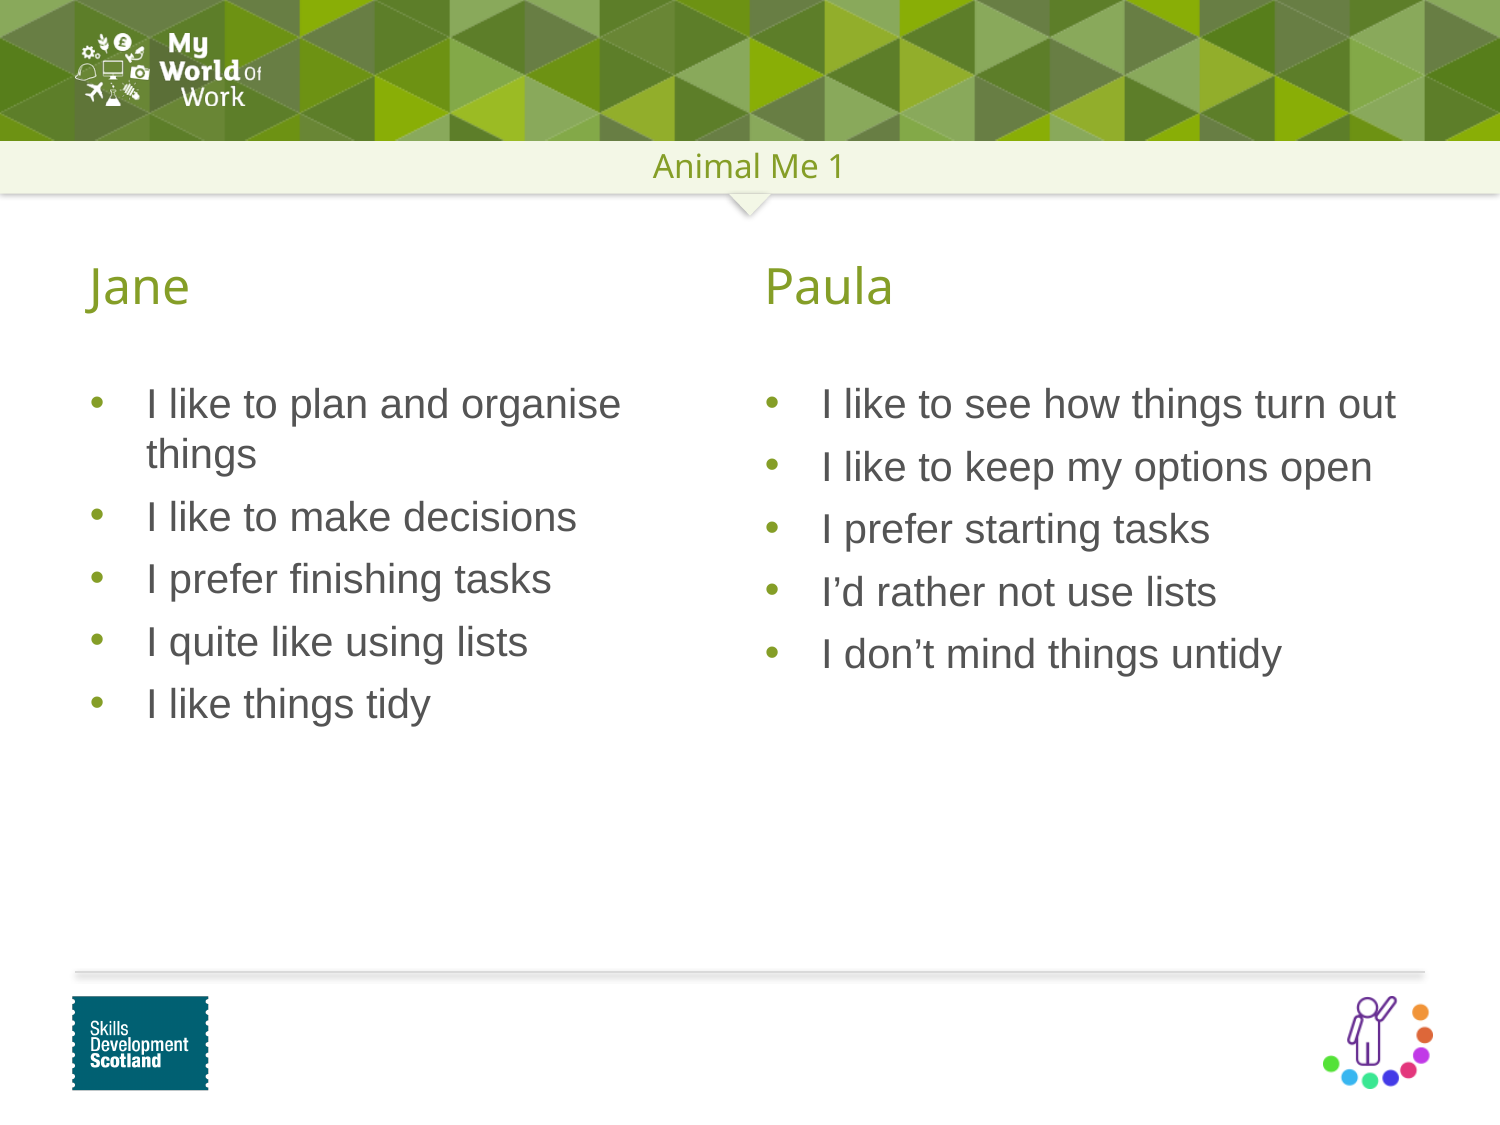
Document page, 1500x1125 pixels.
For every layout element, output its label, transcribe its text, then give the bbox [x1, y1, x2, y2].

picture [0, 933, 288, 1125]
picture [0, 0, 1500, 141]
list Jane I like to plan and organise things I like to make decisions I prefer finishing tasks I quite like using lists I like things tidy Paula I like to see how things turn out I like to keep my options open I prefer starting tasks I’d rather not use lists I don’t mind things untidy [75, 246, 1425, 954]
picture [1323, 996, 1433, 1089]
